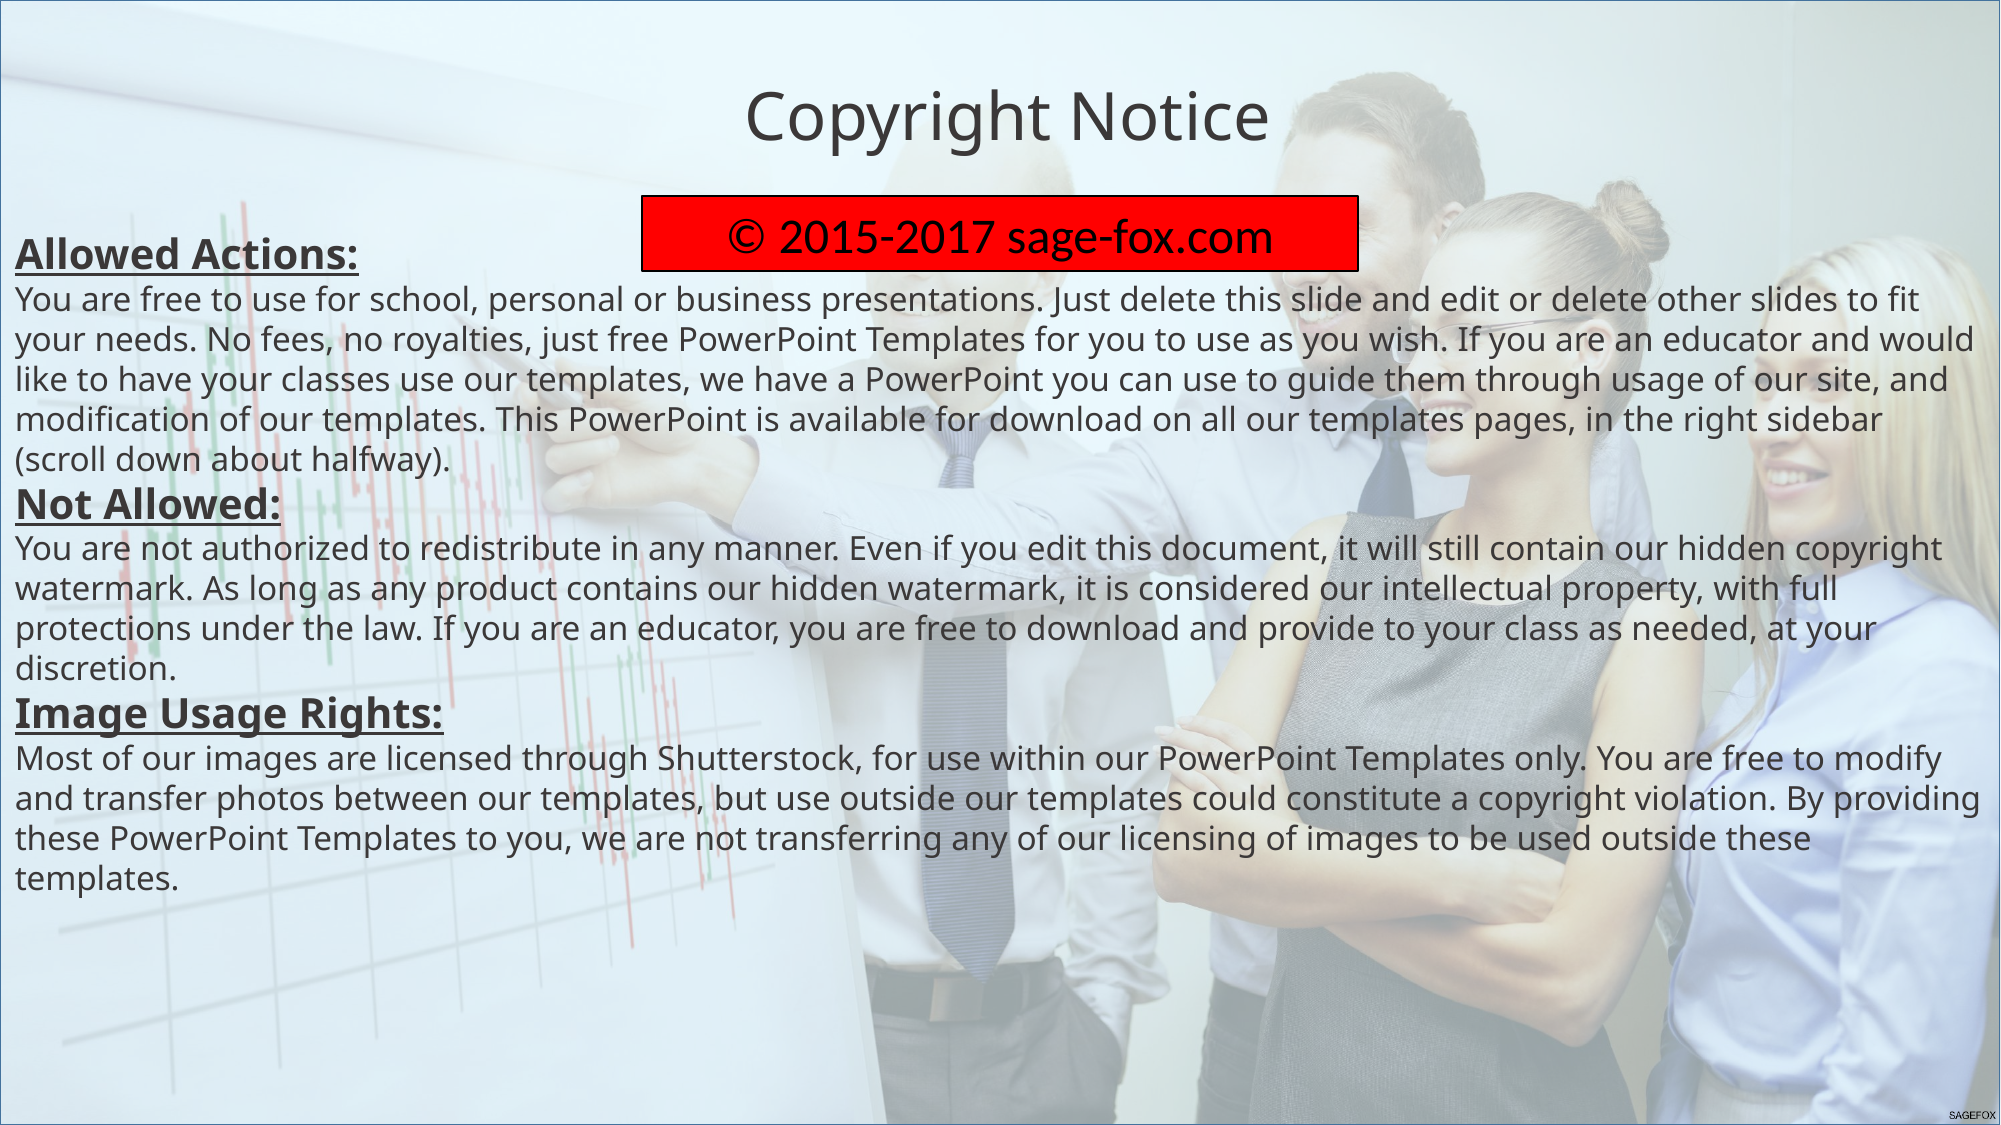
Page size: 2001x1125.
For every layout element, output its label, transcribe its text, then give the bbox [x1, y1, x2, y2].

text_box Allowed Actions: You are free to use for school, personal or business presentations. Just delete this slide and edit or delete other slides to fit your needs. No fees, no royalties, just free PowerPoint Templates for you to use as you wish. If you are an educator and would like to have your classes use our templates, we have a PowerPoint you can use to guide them through usage of our site, and modification of our templates. This PowerPoint is available for download on all our templates pages, in the right sidebar (scroll down about halfway). Not Allowed: You are not authorized to redistribute in any manner. Even if you edit this document, it will still contain our hidden copyright watermark. As long as any product contains our hidden watermark, it is considered our intellectual property, with full protections under the law. If you are an educator, you are free to download and provide to your class as needed, at your discretion. Image Usage Rights: Most of our images are licensed through Shutterstock, for use within our PowerPoint Templates only. You are free to modify and transfer photos between our templates, but use outside our templates could constitute a copyright violation. By providing these PowerPoint Templates to you, we are not transferring any of our licensing of images to be used outside these templates. [0, 0, 2000, 1125]
title Copyright Notice [493, 60, 1524, 178]
text_box © 2015-2017 sage-fox.com [641, 196, 1358, 272]
